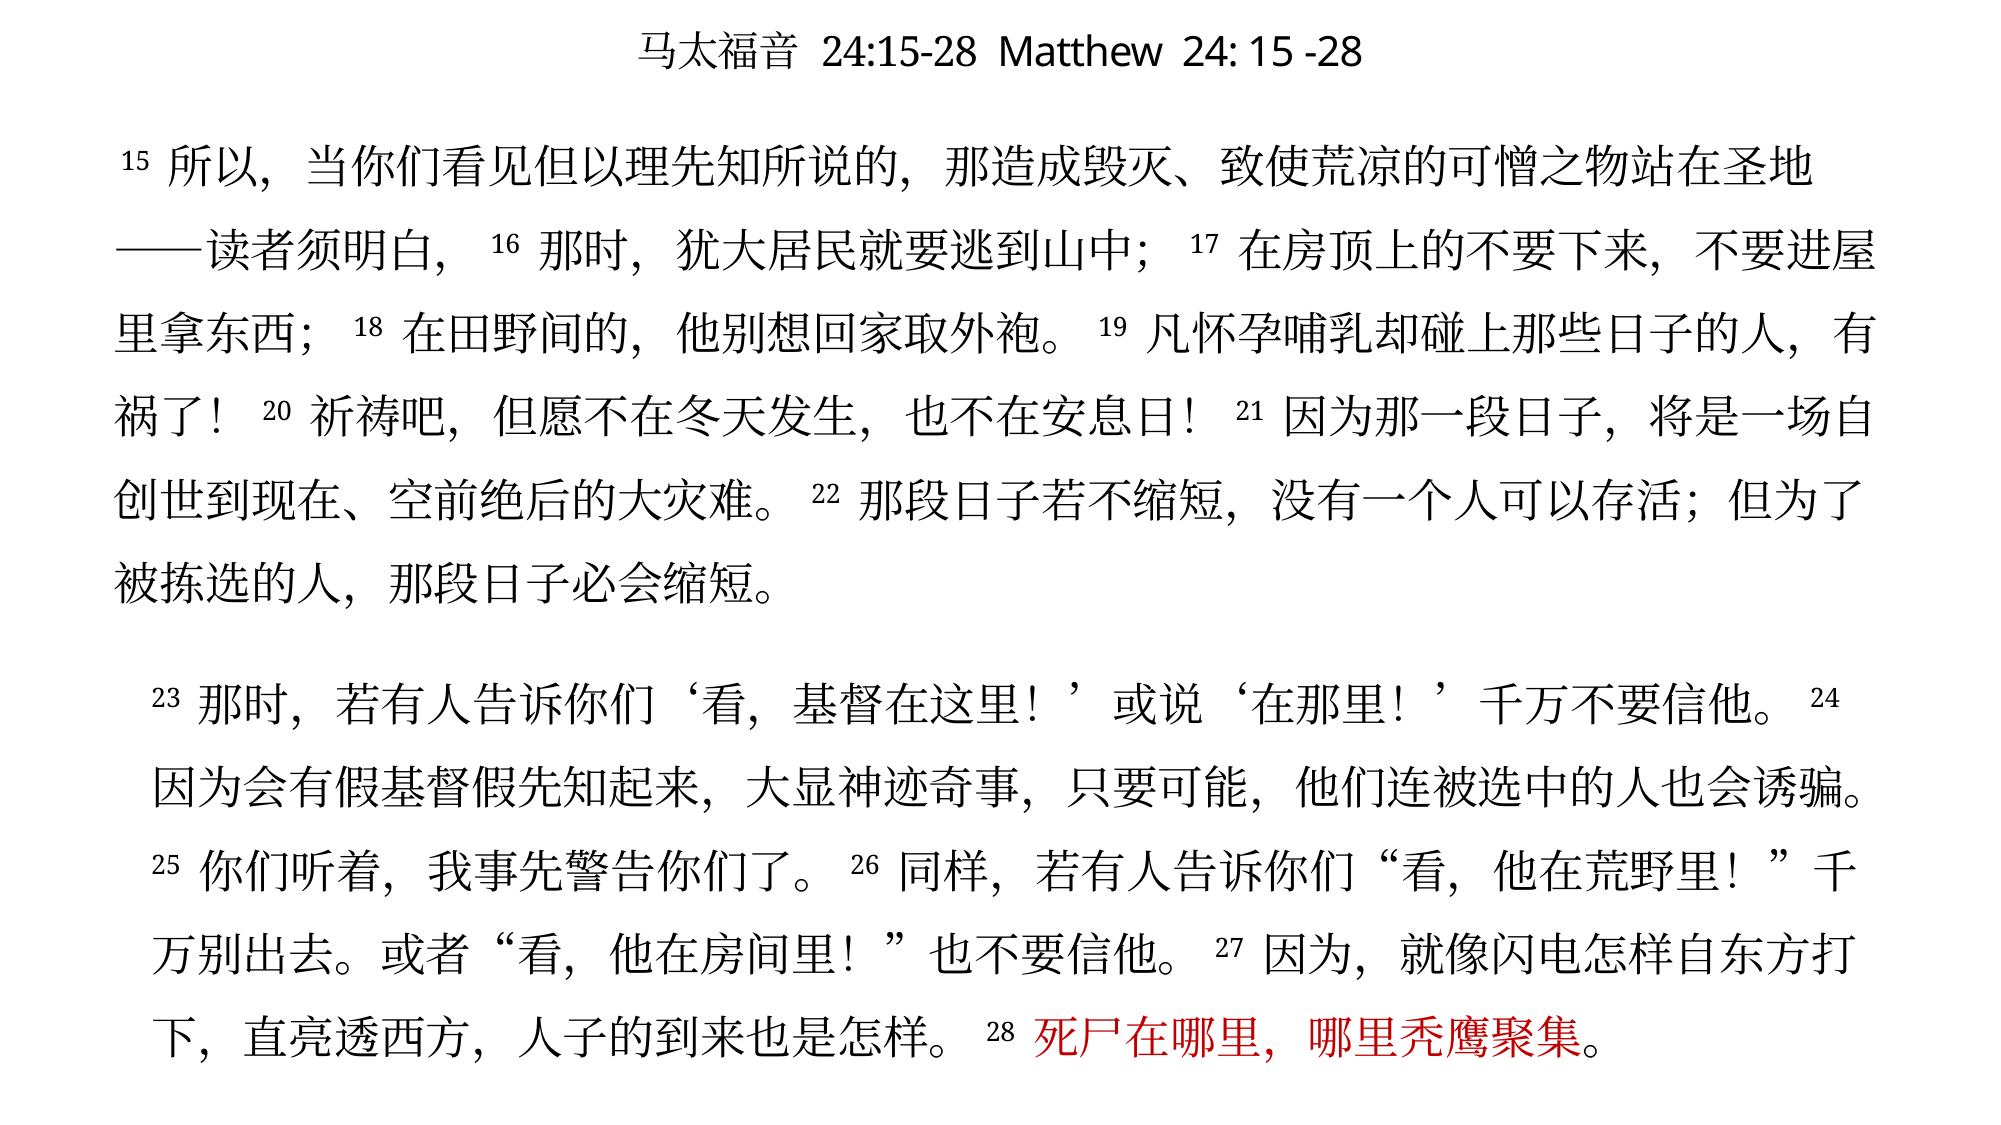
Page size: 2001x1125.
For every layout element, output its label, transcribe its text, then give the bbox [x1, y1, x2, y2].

list 15 所以，当你们看见但以理先知所说的，那造成毁灭、致使荒凉的可憎之物站在圣地——读者须明白，16 那时，犹大居民就要逃到山中；17 在房顶上的不要下来，不要进屋里拿东西；18 在田野间的，他别想回家取外袍。19 凡怀孕哺乳却碰上那些日子的人，有祸了！20 祈祷吧，但愿不在冬天发生，也不在安息日！21 因为那一段日子，将是一场自创世到现在、空前绝后的大灾难。22 那段日子若不缩短，没有一个人可以存活；但为了被拣选的人，那段日子必会缩短。 23 那时，若有人告诉你们‘看，基督在这里！’或说‘在那里！’千万不要信他。24因为会有假基督假先知起来，大显神迹奇事，只要可能，他们连被选中的人也会诱骗。25 你们听着，我事先警告你们了。26 同样，若有人告诉你们“看，他在荒野里！”千万别出去。或者“看，他在房间里！”也不要信他。27 因为，就像闪电怎样自东方打下，直亮透西方，人子的到来也是怎样。28 死尸在哪里，哪里秃鹰聚集。 [98, 102, 1896, 1075]
title 马太福音 24:15-28 Matthew 24: 15 -28 [137, 4, 1863, 102]
